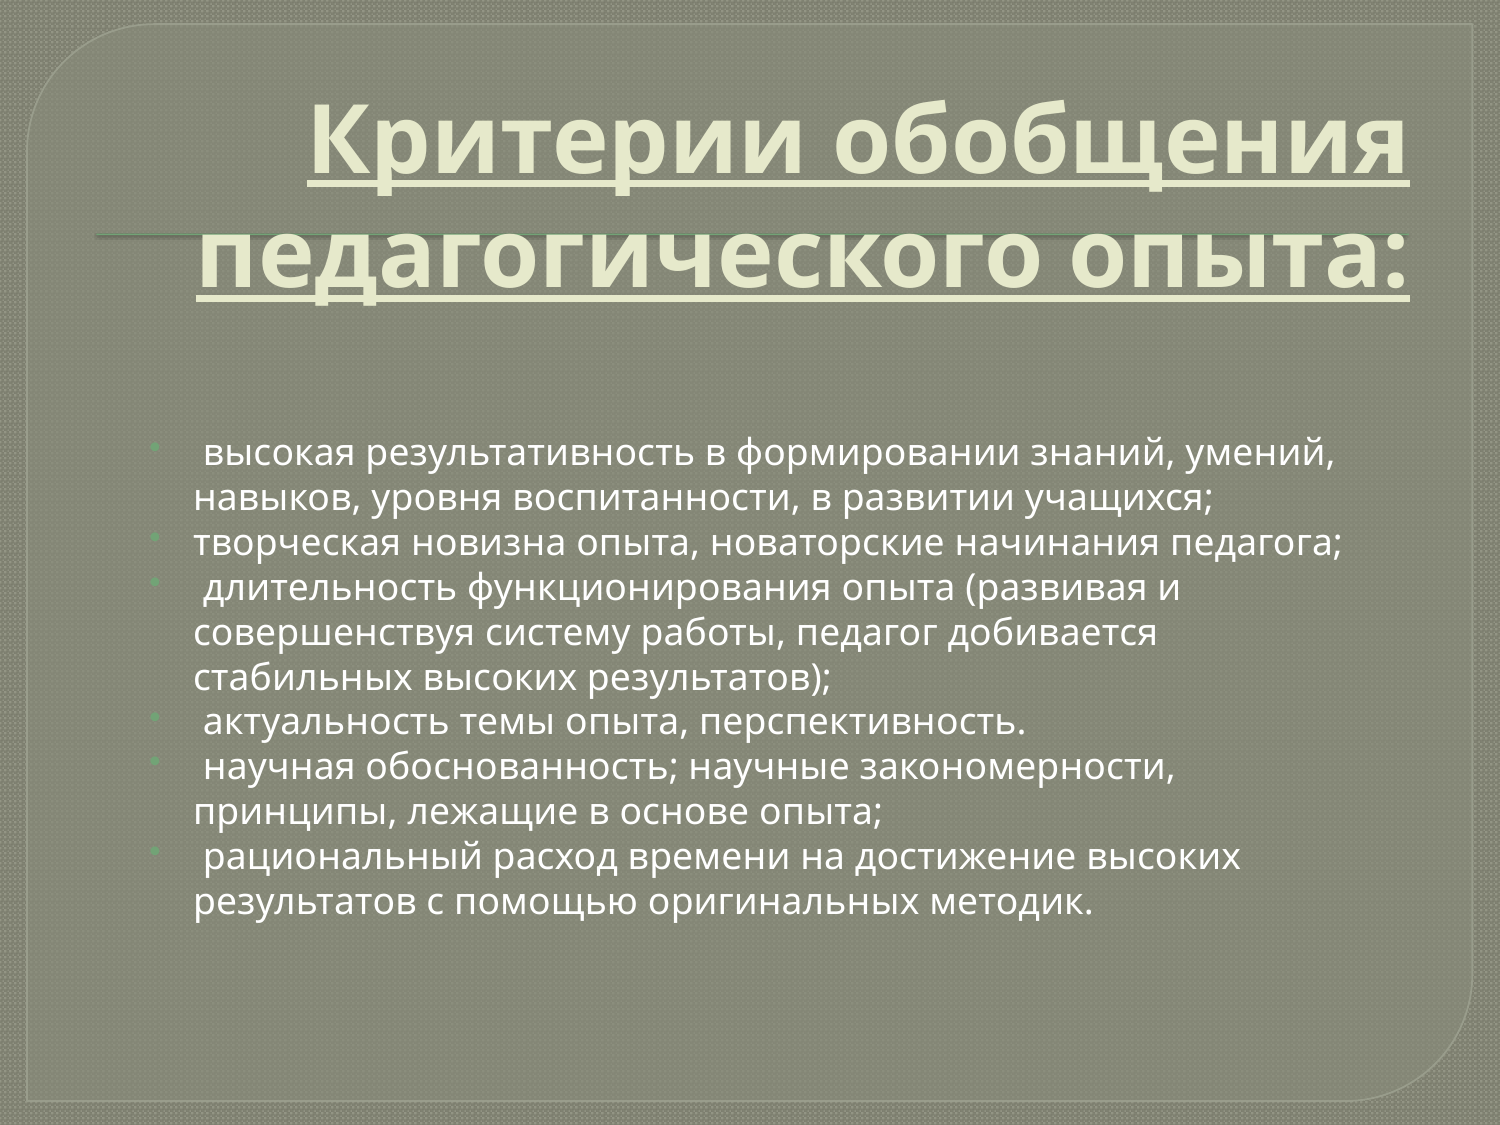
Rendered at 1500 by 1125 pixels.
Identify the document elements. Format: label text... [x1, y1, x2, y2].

list высокая результативность в формировании знаний, умений, навыков, уровня воспитанности, в развитии учащихся; творческая новизна опыта, новаторские начинания педагога; длительность функционирования опыта (развивая и совершенствуя систему работы, педагог добивается стабильных высоких результатов); актуальность темы опыта, перспективность. научная обоснованность; научные закономерности, принципы, лежащие в основе опыта; рациональный расход времени на достижение высоких результатов с помощью оригинальных методик. [135, 420, 1365, 1005]
title Критерии обобщения педагогического опыта: [75, 45, 1425, 315]
